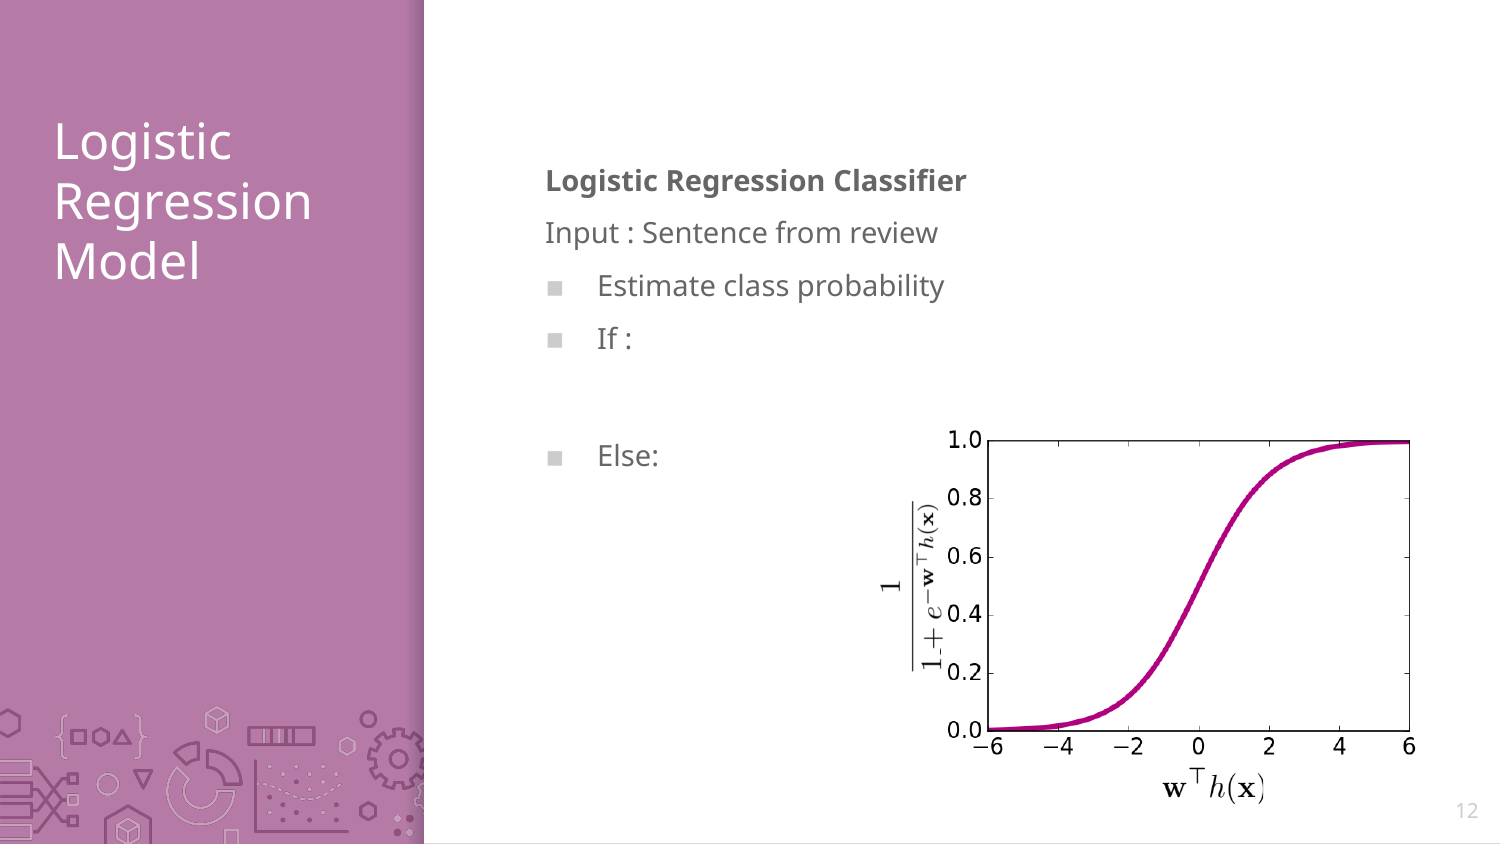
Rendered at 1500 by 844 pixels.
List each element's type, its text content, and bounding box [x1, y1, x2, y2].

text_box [879, 420, 1426, 804]
title Logistic Regression Model [38, 94, 375, 748]
picture [0, 701, 424, 844]
slide_number 12 [1403, 779, 1494, 844]
